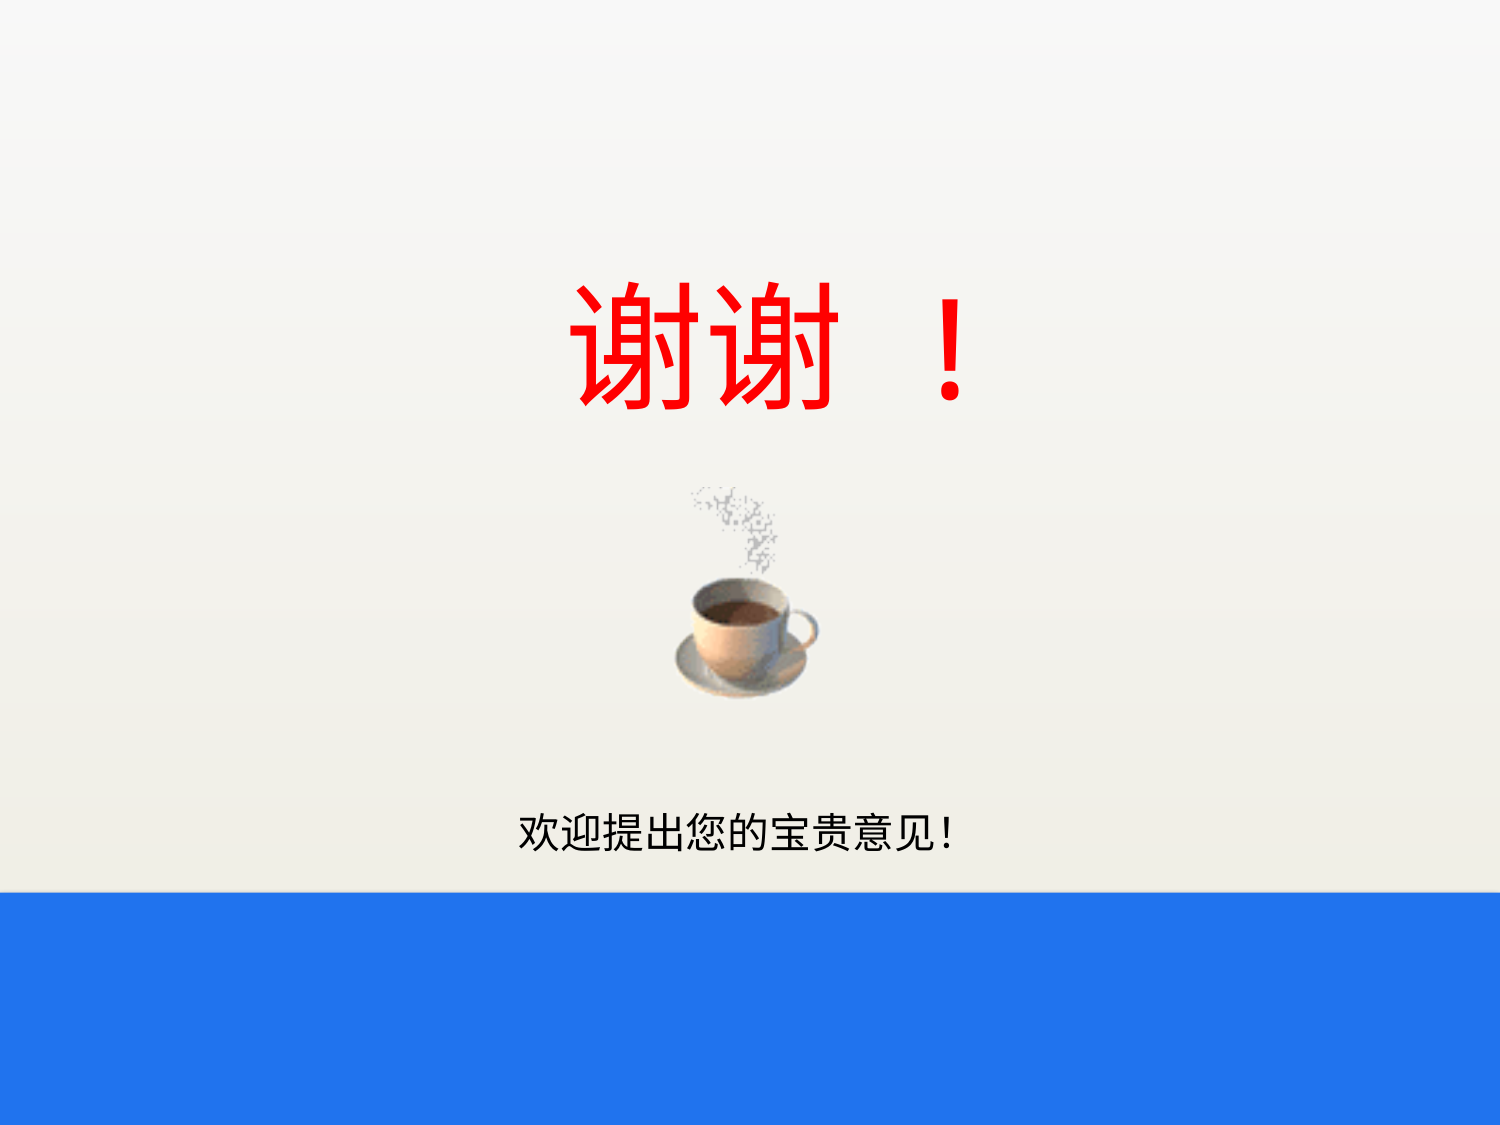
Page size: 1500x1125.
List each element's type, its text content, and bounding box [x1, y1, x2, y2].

text_box 欢迎提出您的宝贵意见！ [194, 463, 1303, 943]
text_box [0, 892, 1500, 1125]
text_box 谢谢 ! [140, 257, 1417, 463]
picture [668, 487, 830, 713]
